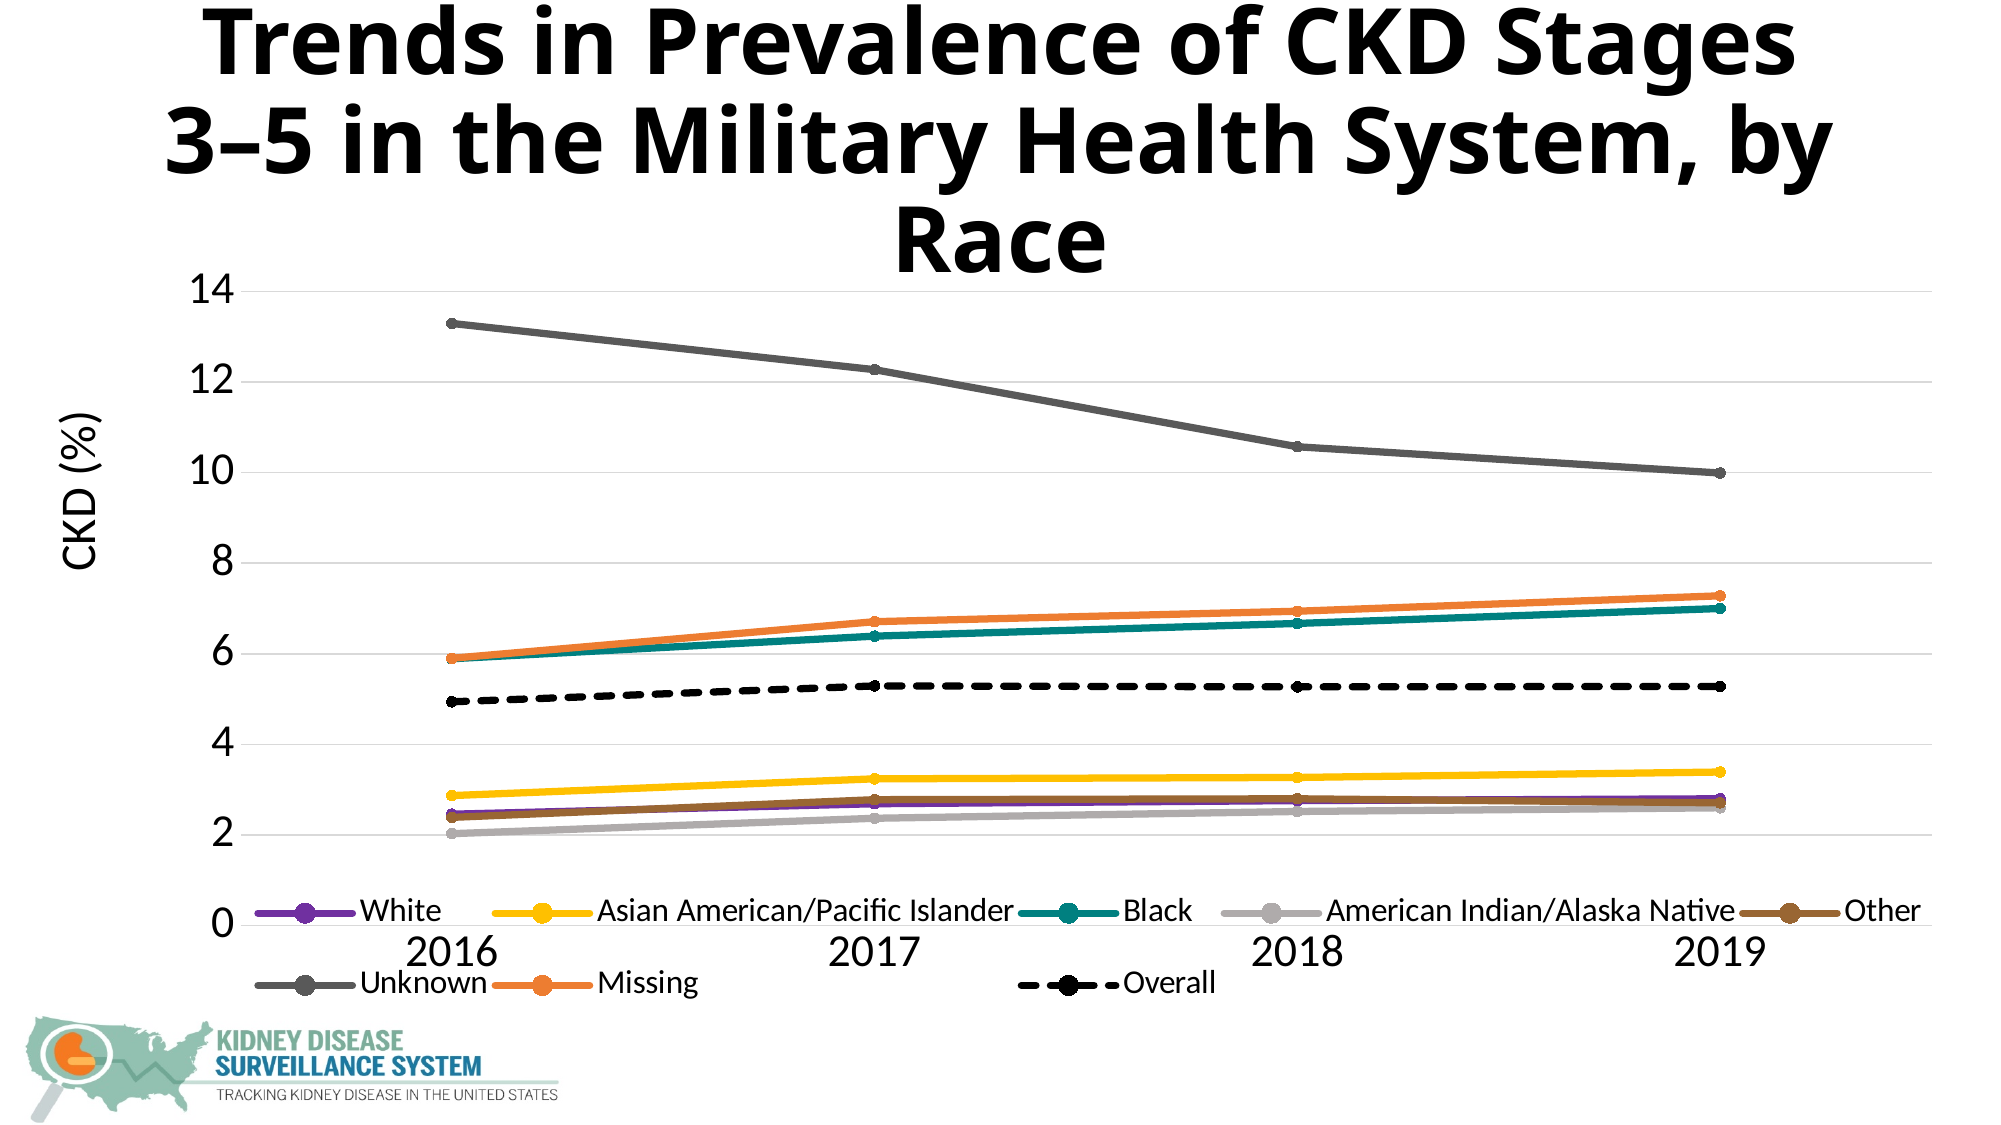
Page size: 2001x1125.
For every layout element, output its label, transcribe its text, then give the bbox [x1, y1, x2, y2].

chart [42, 252, 1971, 1050]
picture [22, 1013, 567, 1125]
title Trends in Prevalence of CKD Stages 3–5 in the Military Health System, by Race [137, 35, 1863, 252]
